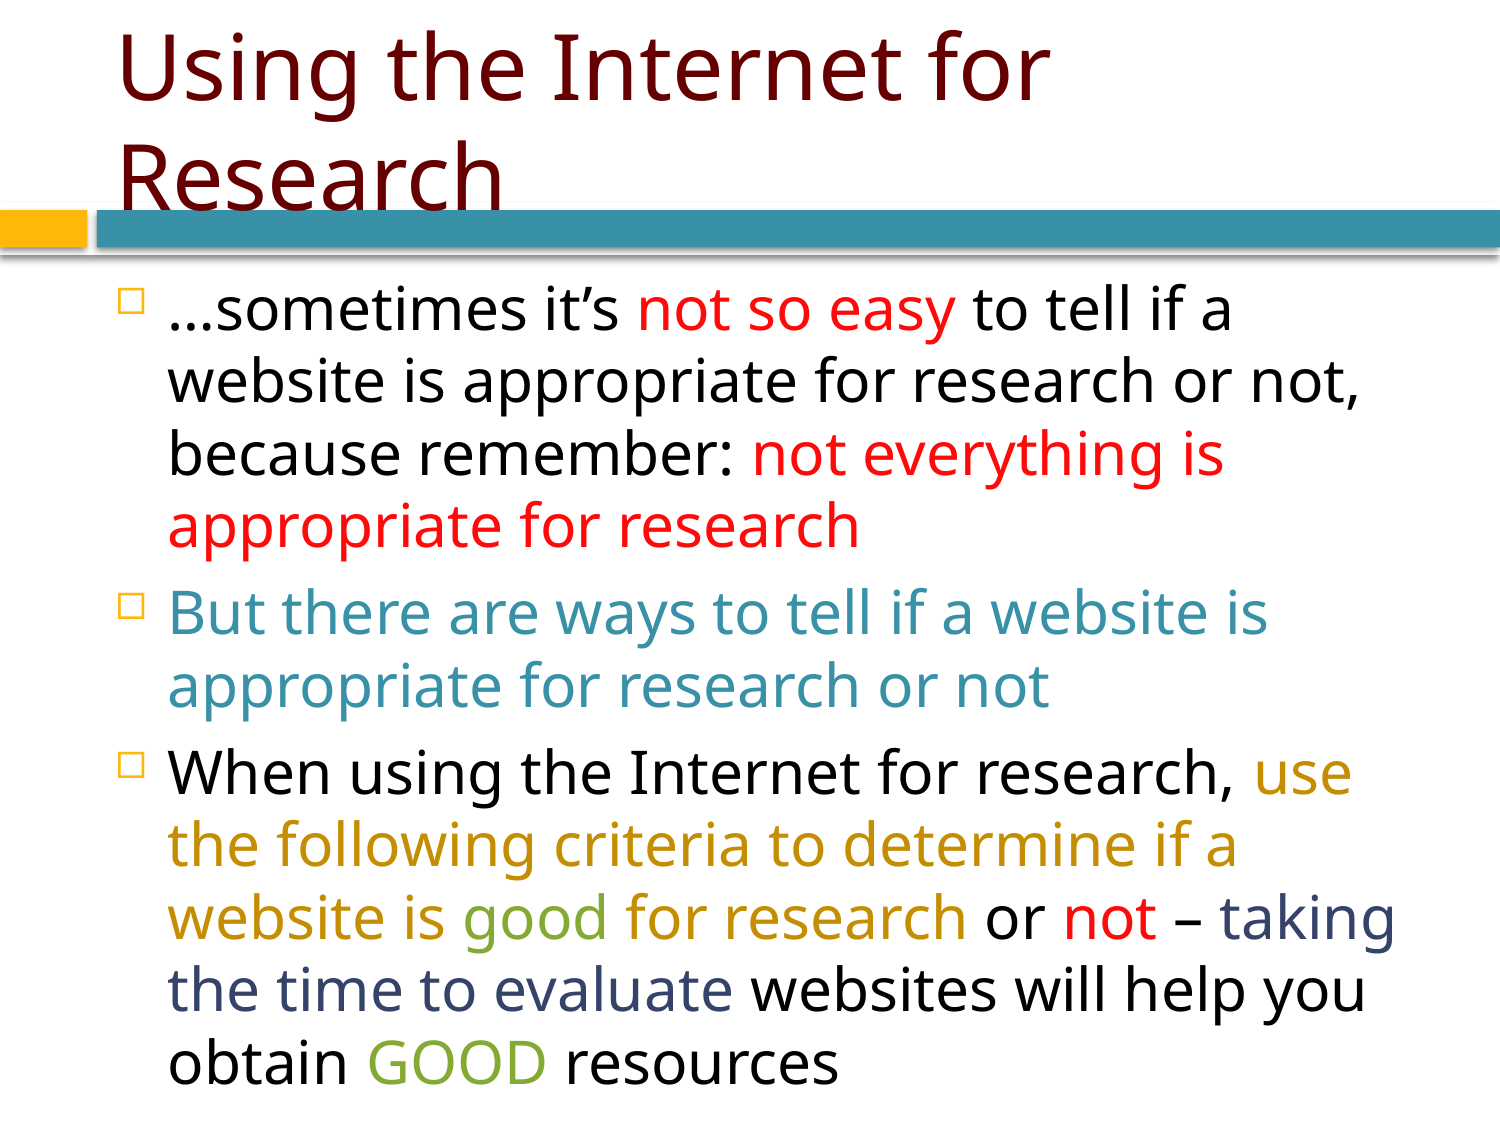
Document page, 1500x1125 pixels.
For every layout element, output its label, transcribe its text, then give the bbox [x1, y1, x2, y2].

title Using the Internet for Research [100, 37, 1438, 200]
list …sometimes it’s not so easy to tell if a website is appropriate for research or not, because remember: not everything is appropriate for research But there are ways to tell if a website is appropriate for research or not When using the Internet for research, use the following criteria to determine if a website is good for research or not – taking the time to evaluate websites will help you obtain GOOD resources [100, 262, 1438, 1063]
